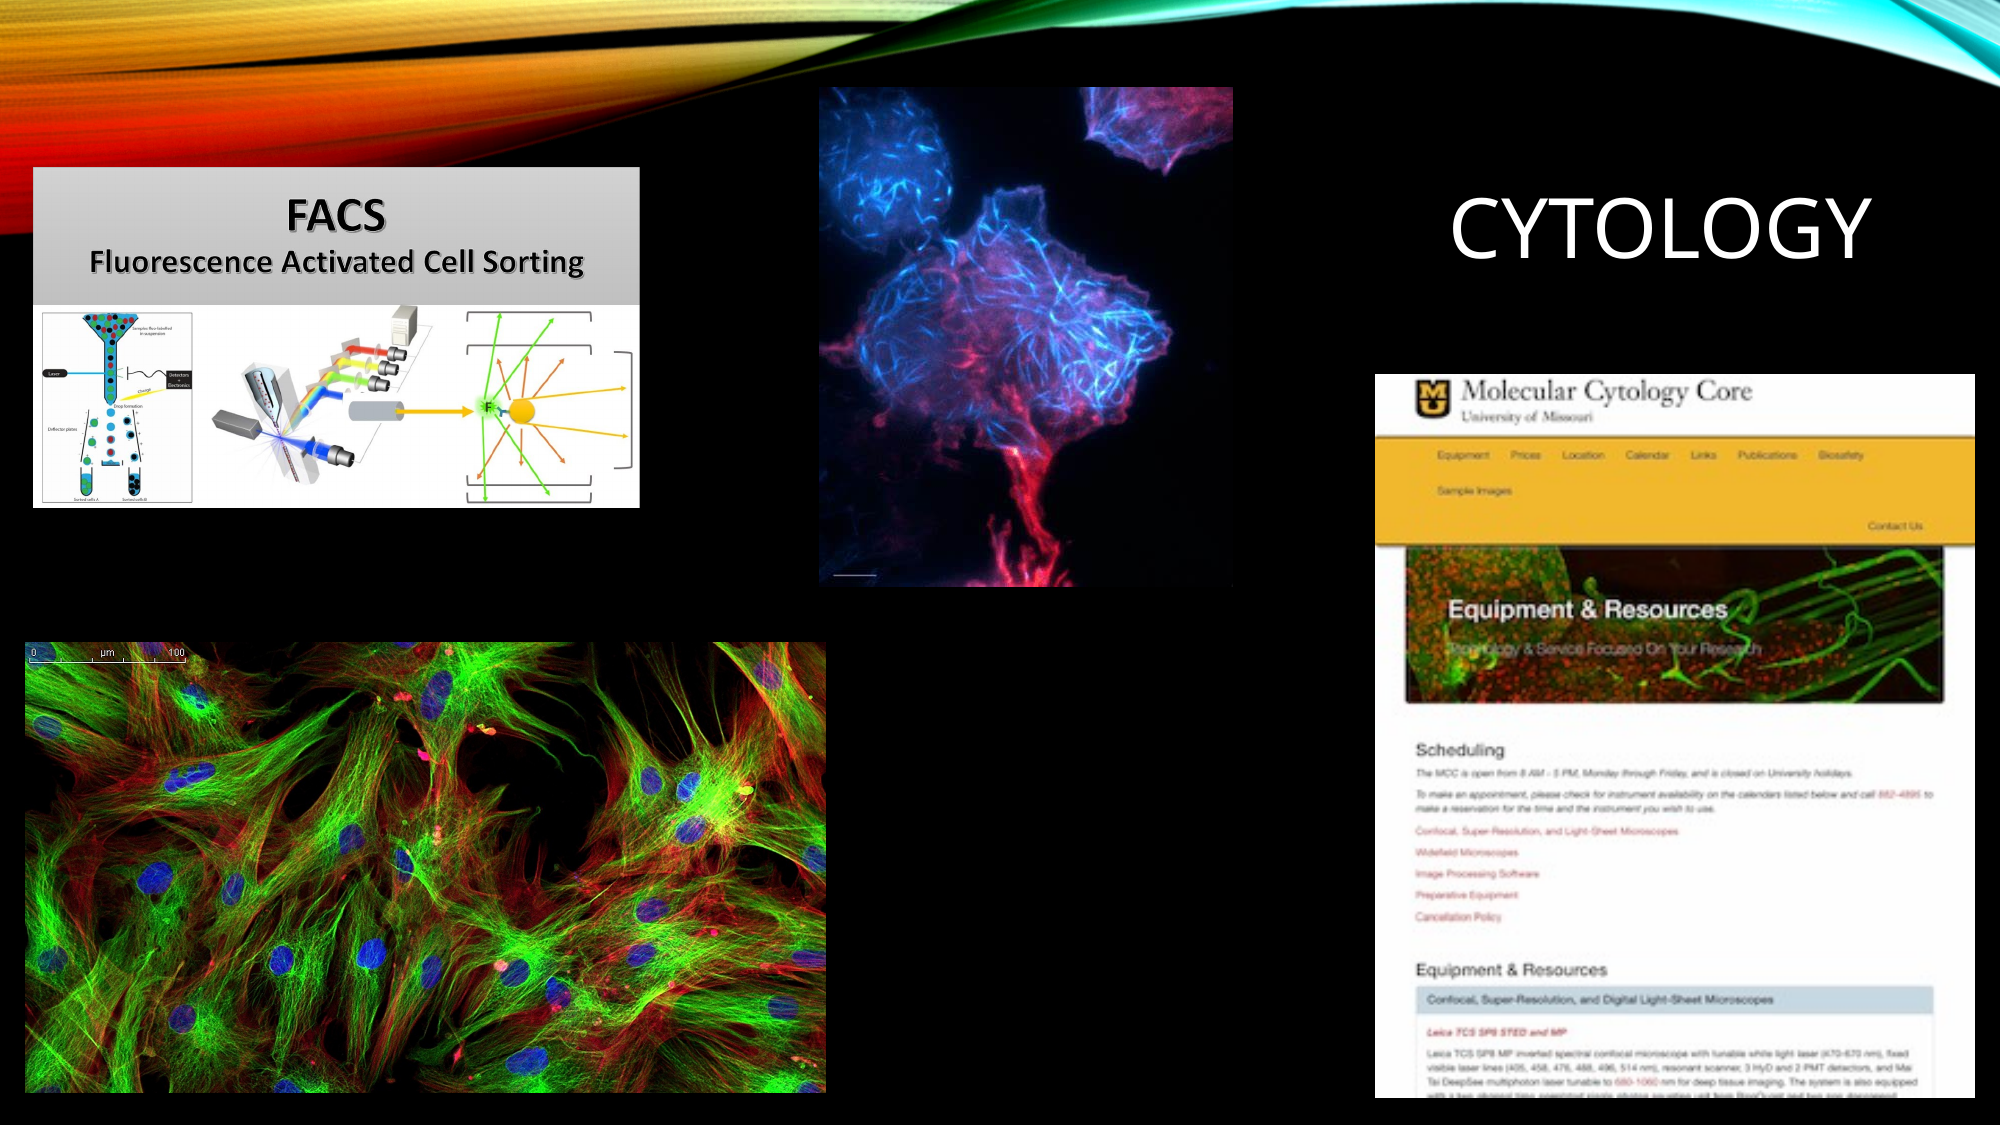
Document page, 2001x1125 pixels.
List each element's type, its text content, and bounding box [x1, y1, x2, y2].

picture [1375, 374, 1975, 1098]
picture [0, 0, 2000, 588]
title cytology [1233, 125, 1888, 338]
title cytology [474, 125, 819, 338]
picture [25, 642, 827, 1093]
